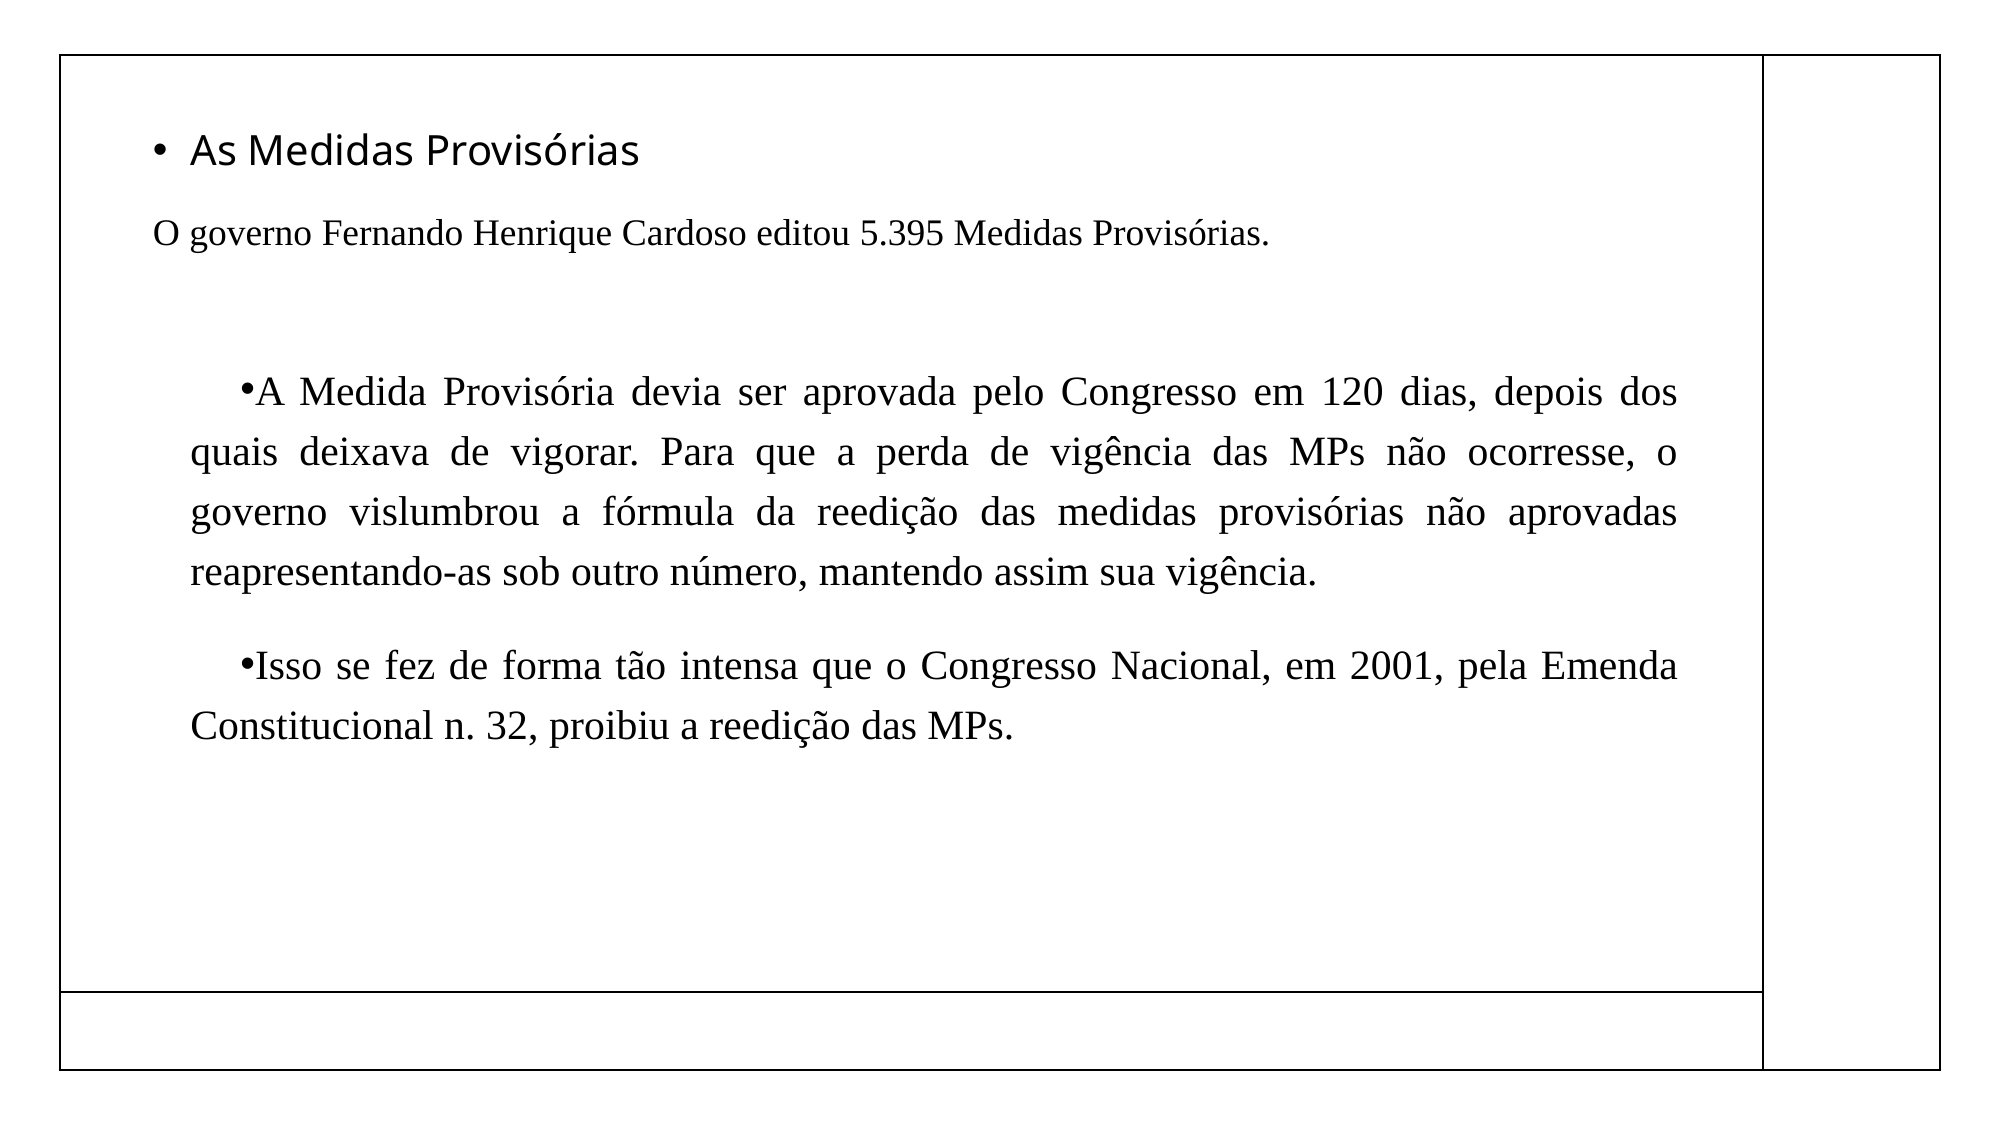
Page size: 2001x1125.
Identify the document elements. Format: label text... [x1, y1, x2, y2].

list As Medidas Provisórias O governo Fernando Henrique Cardoso editou 5.395 Medidas Provisórias. A Medida Provisória devia ser aprovada pelo Congresso em 120 dias, depois dos quais deixava de vigorar. Para que a perda de vigência das MPs não ocorresse, o governo vislumbrou a fórmula da reedição das medidas provisórias não aprovadas reapresentando-as sob outro número, mantendo assim sua vigência. Isso se fez de forma tão intensa que o Congresso Nacional, em 2001, pela Emenda Constitucional n. 32, proibiu a reedição das MPs. [138, 101, 1695, 959]
